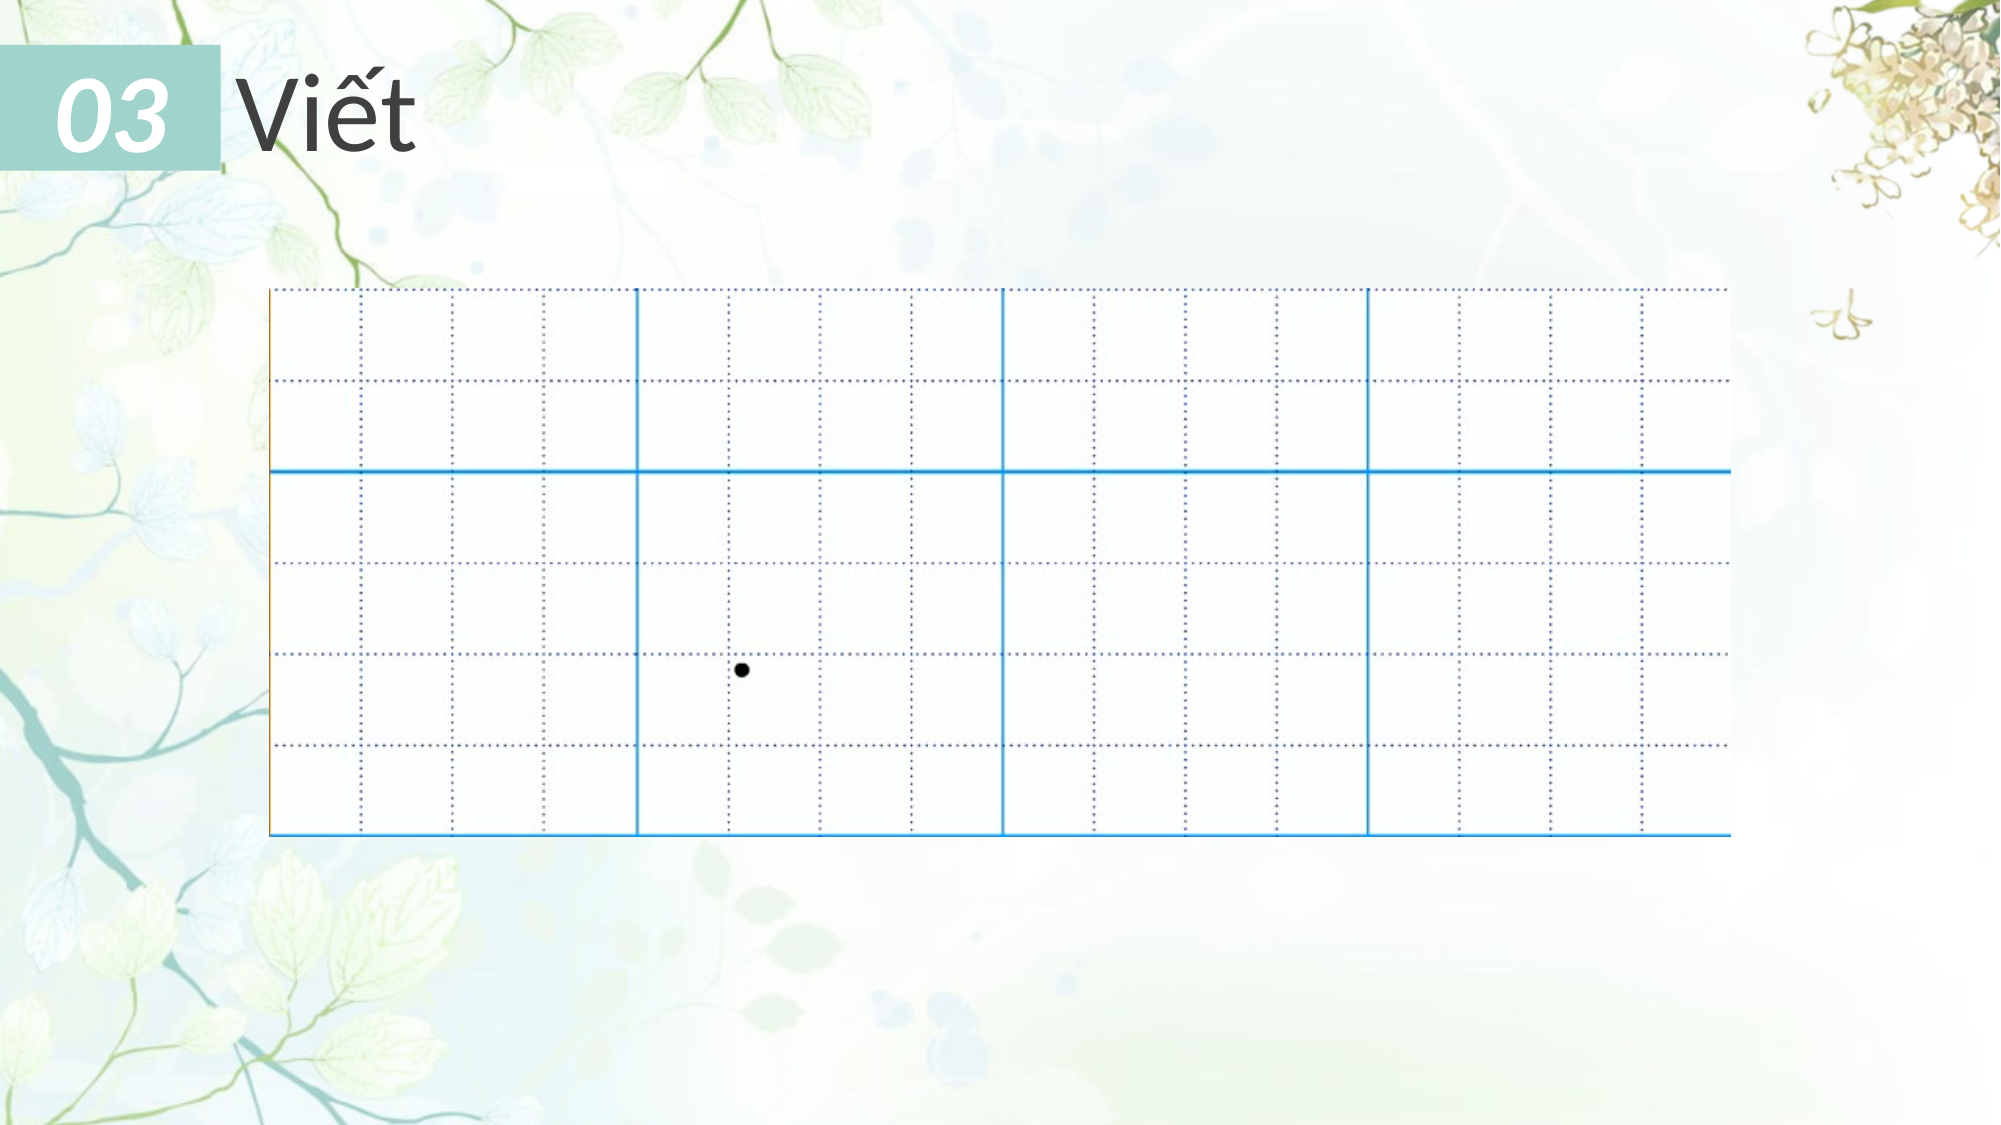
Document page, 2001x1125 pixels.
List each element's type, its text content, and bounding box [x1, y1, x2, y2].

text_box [268, 287, 1732, 838]
text_box 03 [0, 44, 220, 172]
picture [0, 0, 2000, 1125]
text_box Viết [220, 32, 442, 182]
